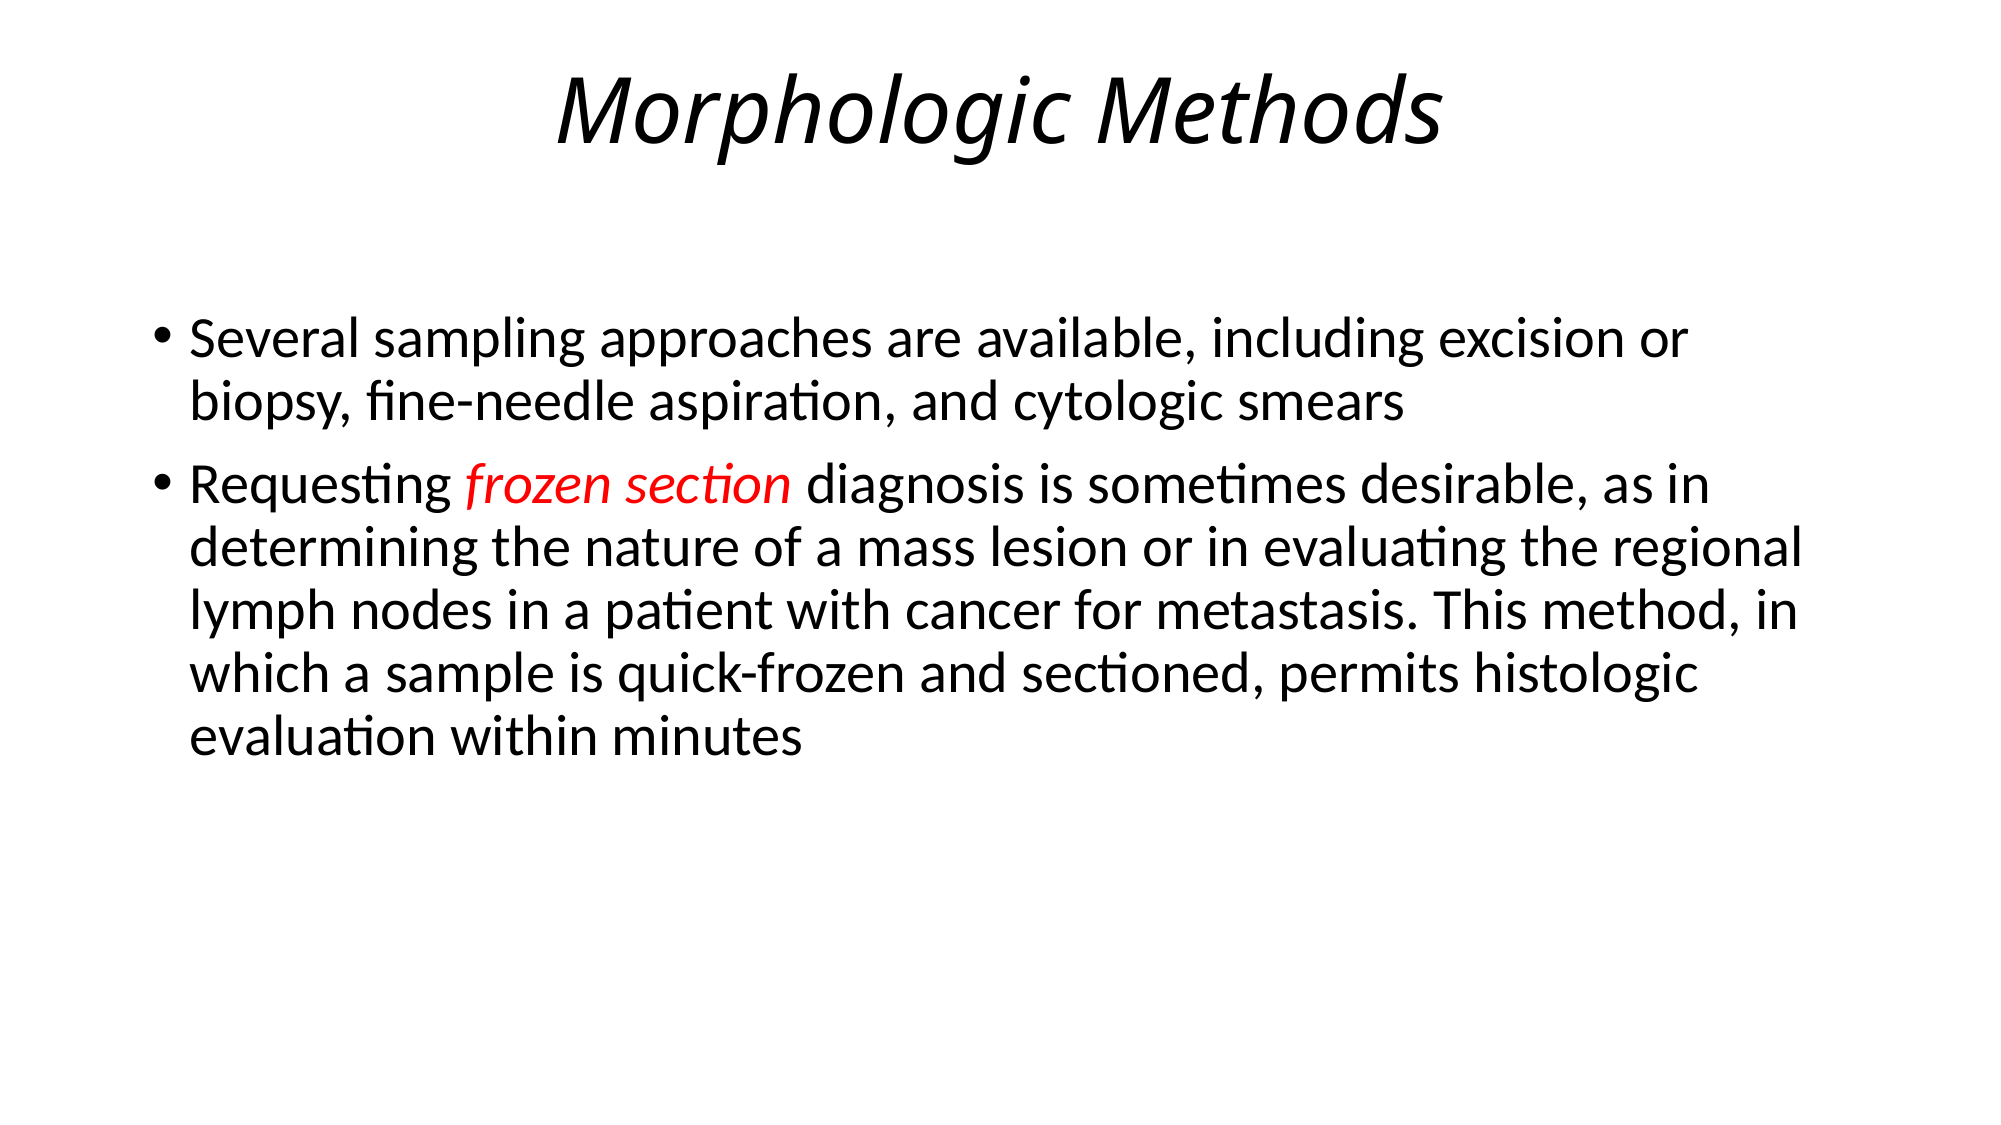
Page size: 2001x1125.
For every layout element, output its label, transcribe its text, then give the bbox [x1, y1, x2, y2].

title Morphologic Methods [137, 59, 1863, 278]
list Several sampling approaches are available, including excision or biopsy, fine-needle aspiration, and cytologic smears Requesting frozen section diagnosis is sometimes desirable, as in determining the nature of a mass lesion or in evaluating the regional lymph nodes in a patient with cancer for metastasis. This method, in which a sample is quick-frozen and sectioned, permits histologic evaluation within minutes [137, 299, 1863, 1014]
